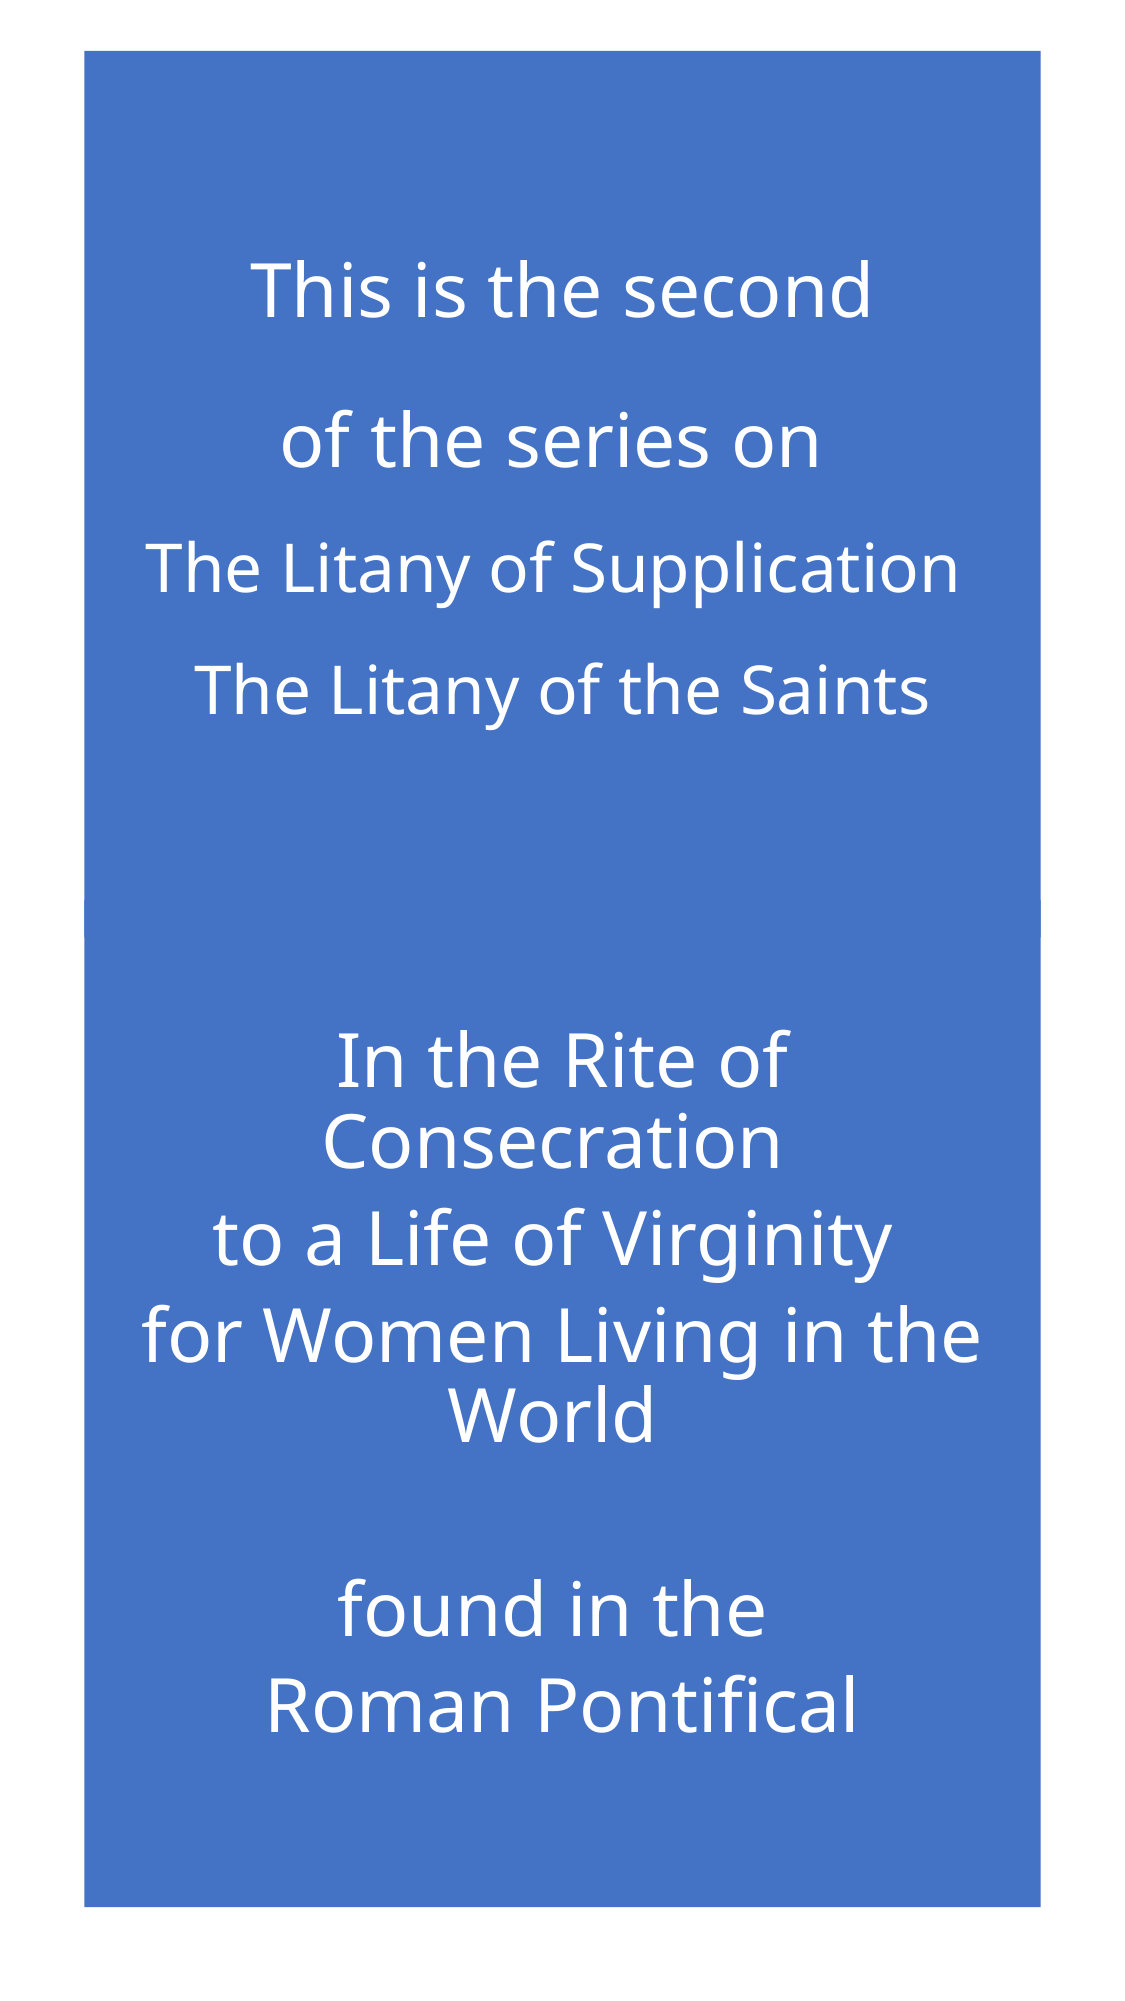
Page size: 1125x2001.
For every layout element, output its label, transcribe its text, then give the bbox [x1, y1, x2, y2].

title This is the second of the series on The Litany of Supplication The Litany of the Saints [84, 50, 1041, 900]
subtitle In the Rite of Consecration to a Life of Virginity for Women Living in the World found in the Roman Pontifical [84, 900, 1041, 1908]
